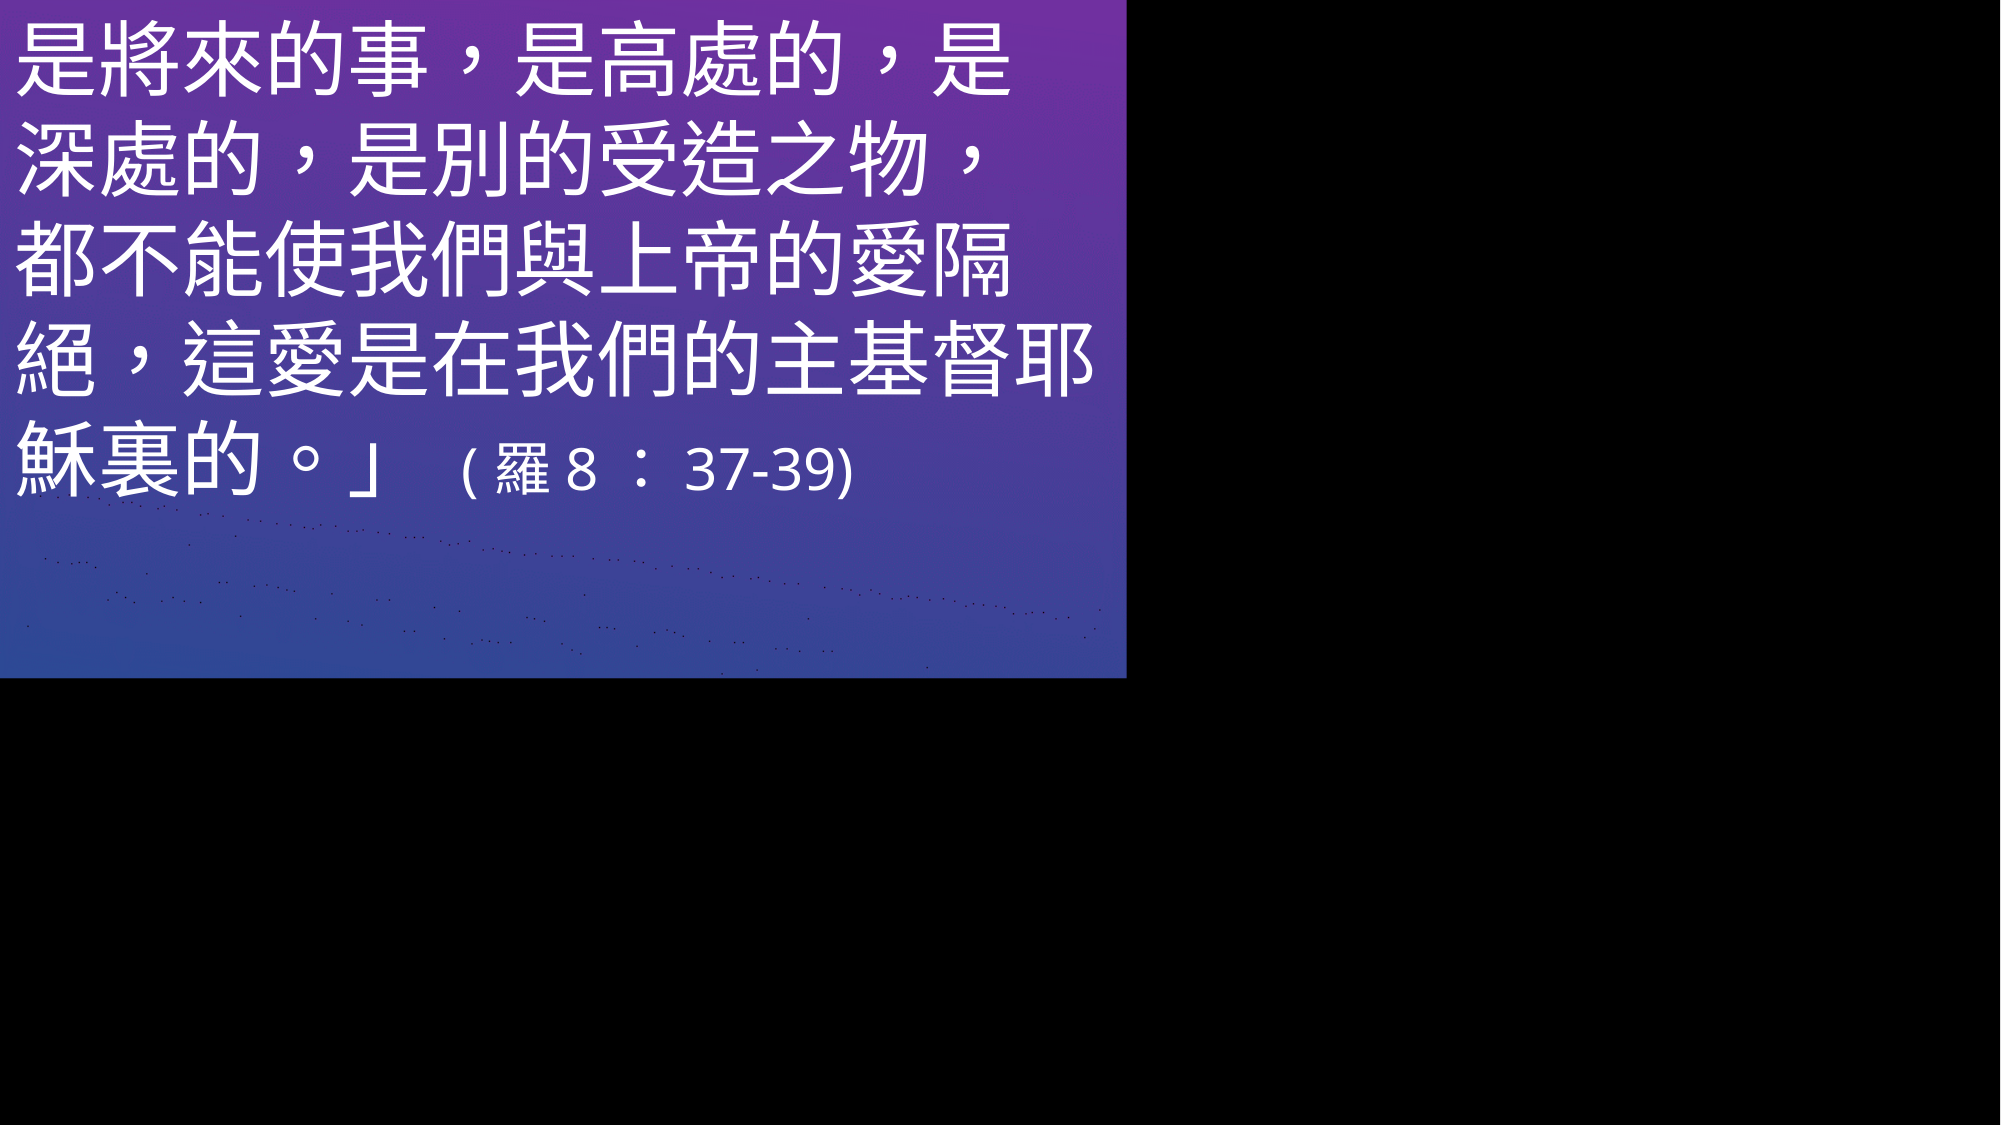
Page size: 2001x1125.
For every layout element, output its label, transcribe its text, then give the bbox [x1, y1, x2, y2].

picture [0, 0, 2001, 1125]
text_box 是將來的事，是高處的，是 深處的，是別的受造之物， 都不能使我們與上帝的愛隔絕，這愛是在我們的主基督耶穌裏的。」 (羅8：37-39) [0, 0, 1125, 515]
